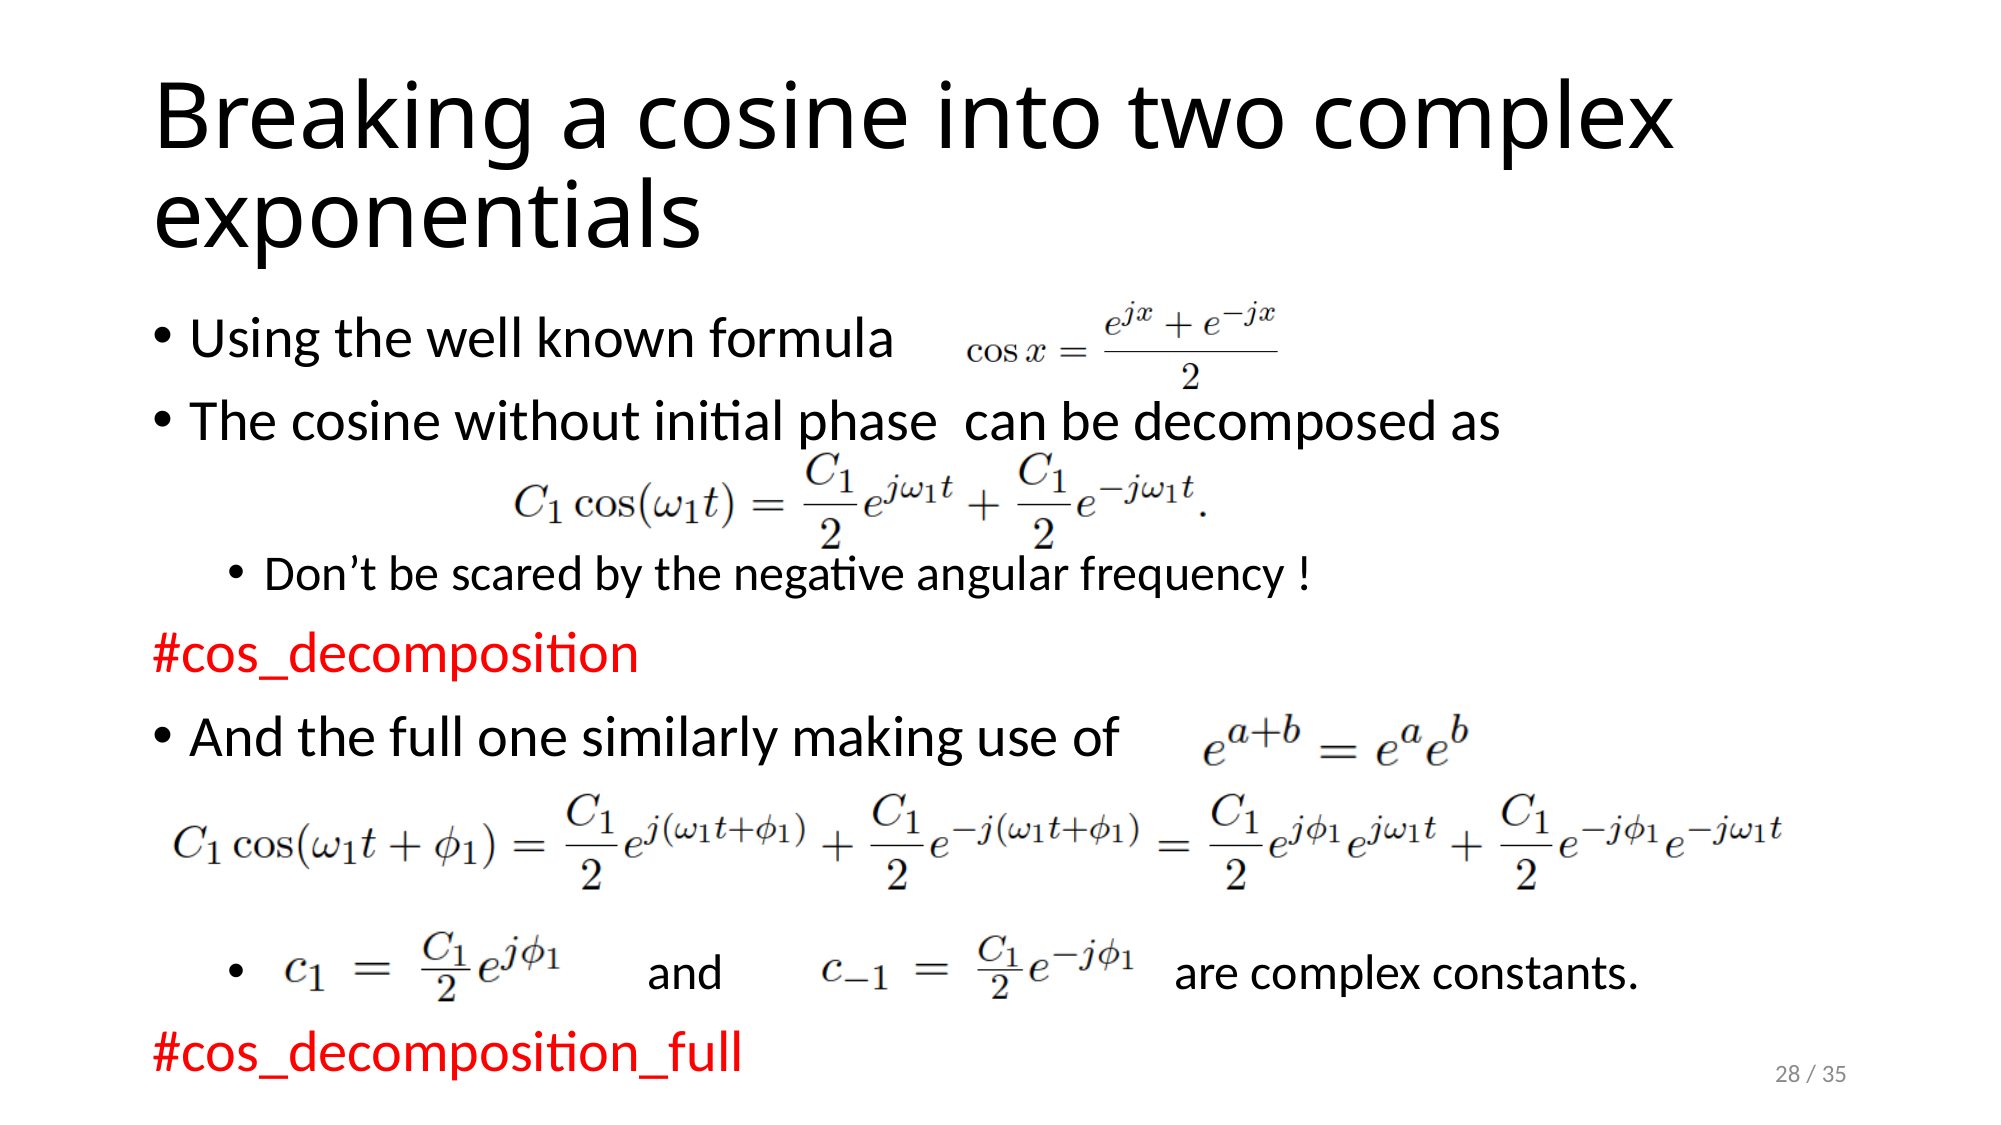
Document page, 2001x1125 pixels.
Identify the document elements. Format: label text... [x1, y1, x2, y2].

picture [812, 933, 1138, 1003]
list Using the well known formula The cosine without initial phase can be decomposed as Don’t be scared by the negative angular frequency ! #cos_decomposition And the full one similarly making use of and are complex constants. #cos_decomposition_full [137, 299, 1863, 1097]
picture [269, 929, 568, 1003]
slide_number 28 / 35 [1412, 1042, 1863, 1103]
title Breaking a cosine into two complex exponentials [137, 59, 1863, 278]
picture [1190, 702, 1483, 778]
picture [161, 785, 1789, 896]
picture [497, 449, 1206, 554]
picture [944, 299, 1282, 401]
